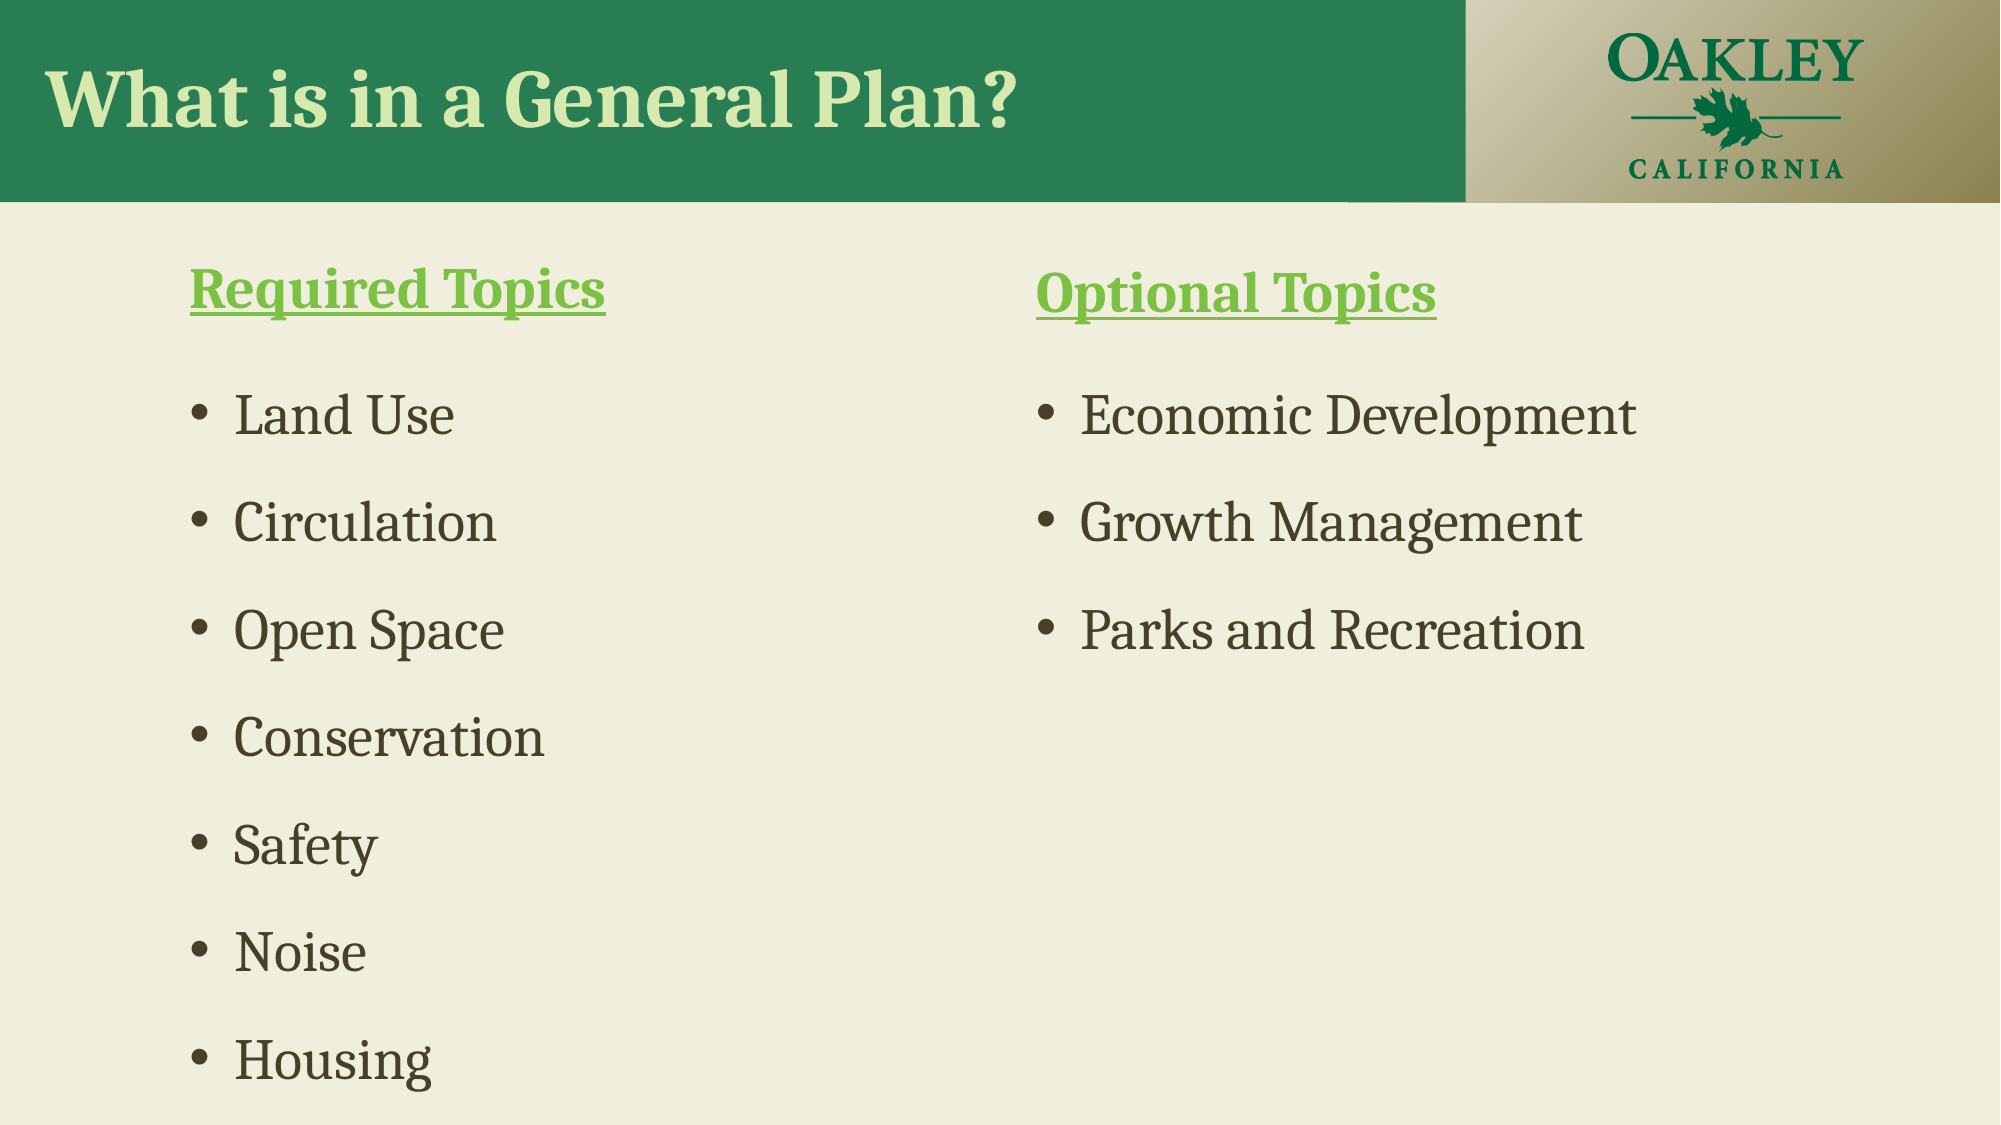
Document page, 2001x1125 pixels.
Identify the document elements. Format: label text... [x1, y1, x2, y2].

text_box Optional Topics [1021, 224, 1915, 354]
text_box Economic Development Growth Management Parks and Recreation [1021, 368, 1915, 1064]
text_box Land Use Circulation Open Space Conservation Safety Noise Housing [174, 368, 959, 1064]
picture [1592, 22, 1874, 202]
text_box Required Topics [174, 224, 959, 355]
title What is in a General Plan? [0, 0, 1466, 203]
